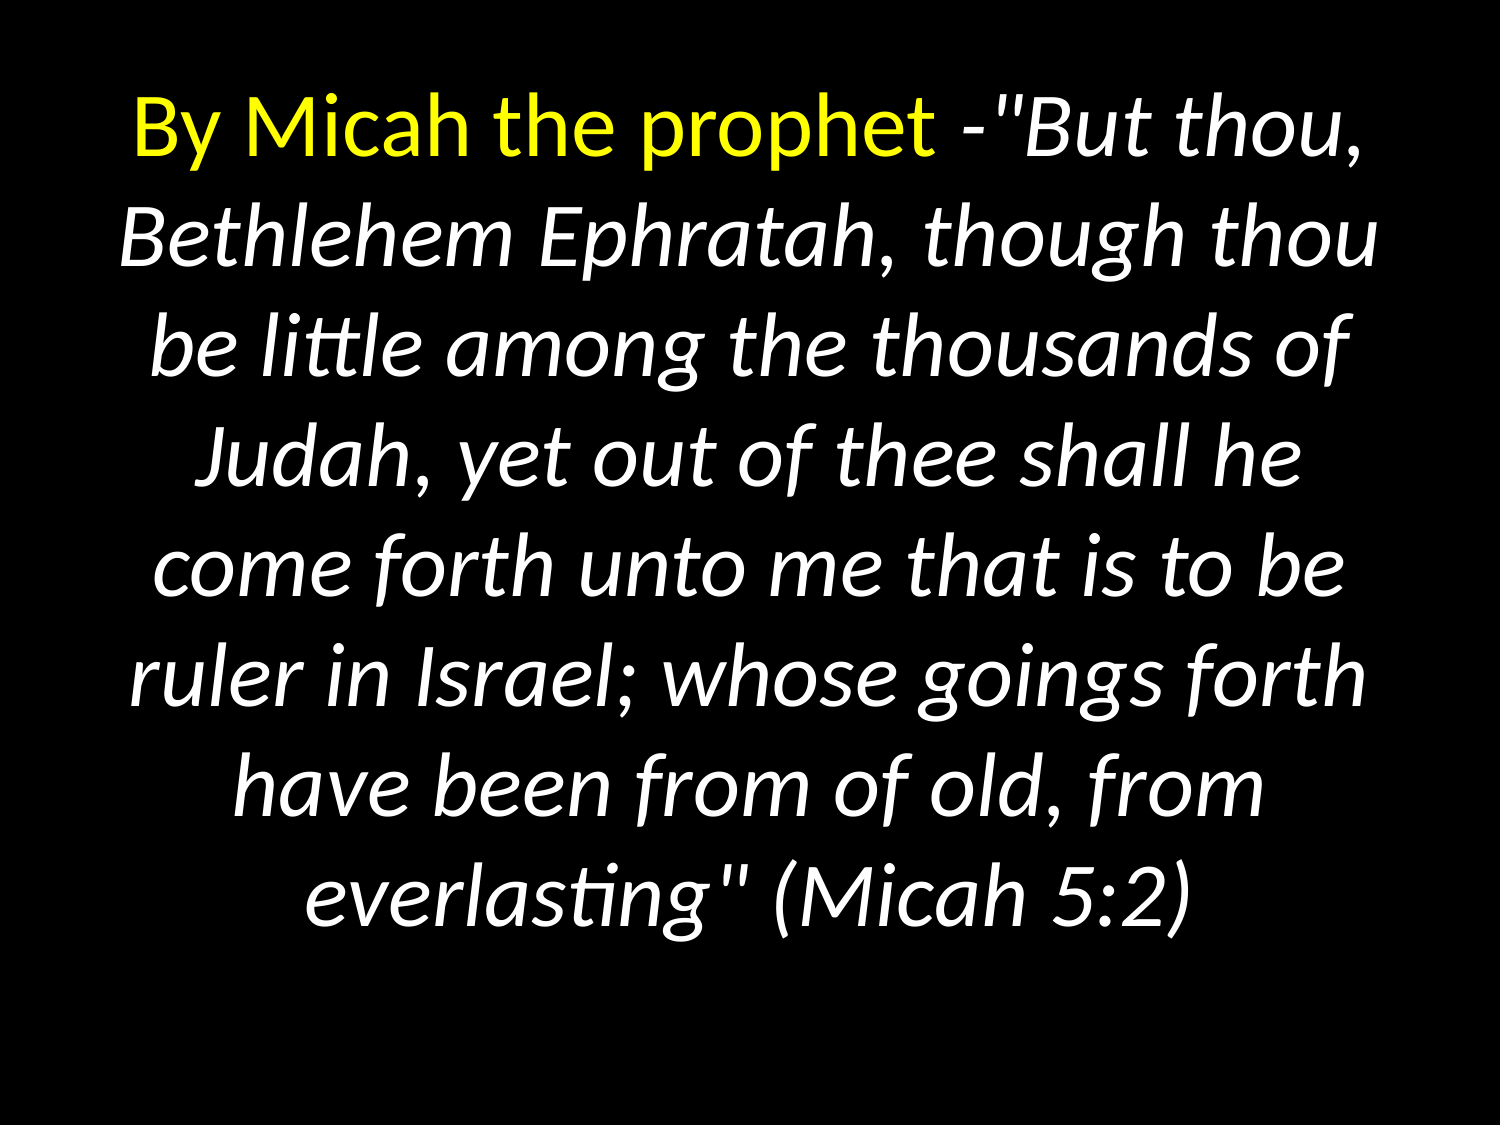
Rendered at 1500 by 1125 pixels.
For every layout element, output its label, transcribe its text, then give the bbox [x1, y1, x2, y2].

title By Micah the prophet -"But thou, Bethlehem Ephratah, though thou be little among the thousands of Judah, yet out of thee shall he come forth unto me that is to be ruler in Israel; whose goings forth have been from of old, from everlasting" (Micah 5:2) [75, 45, 1425, 1075]
